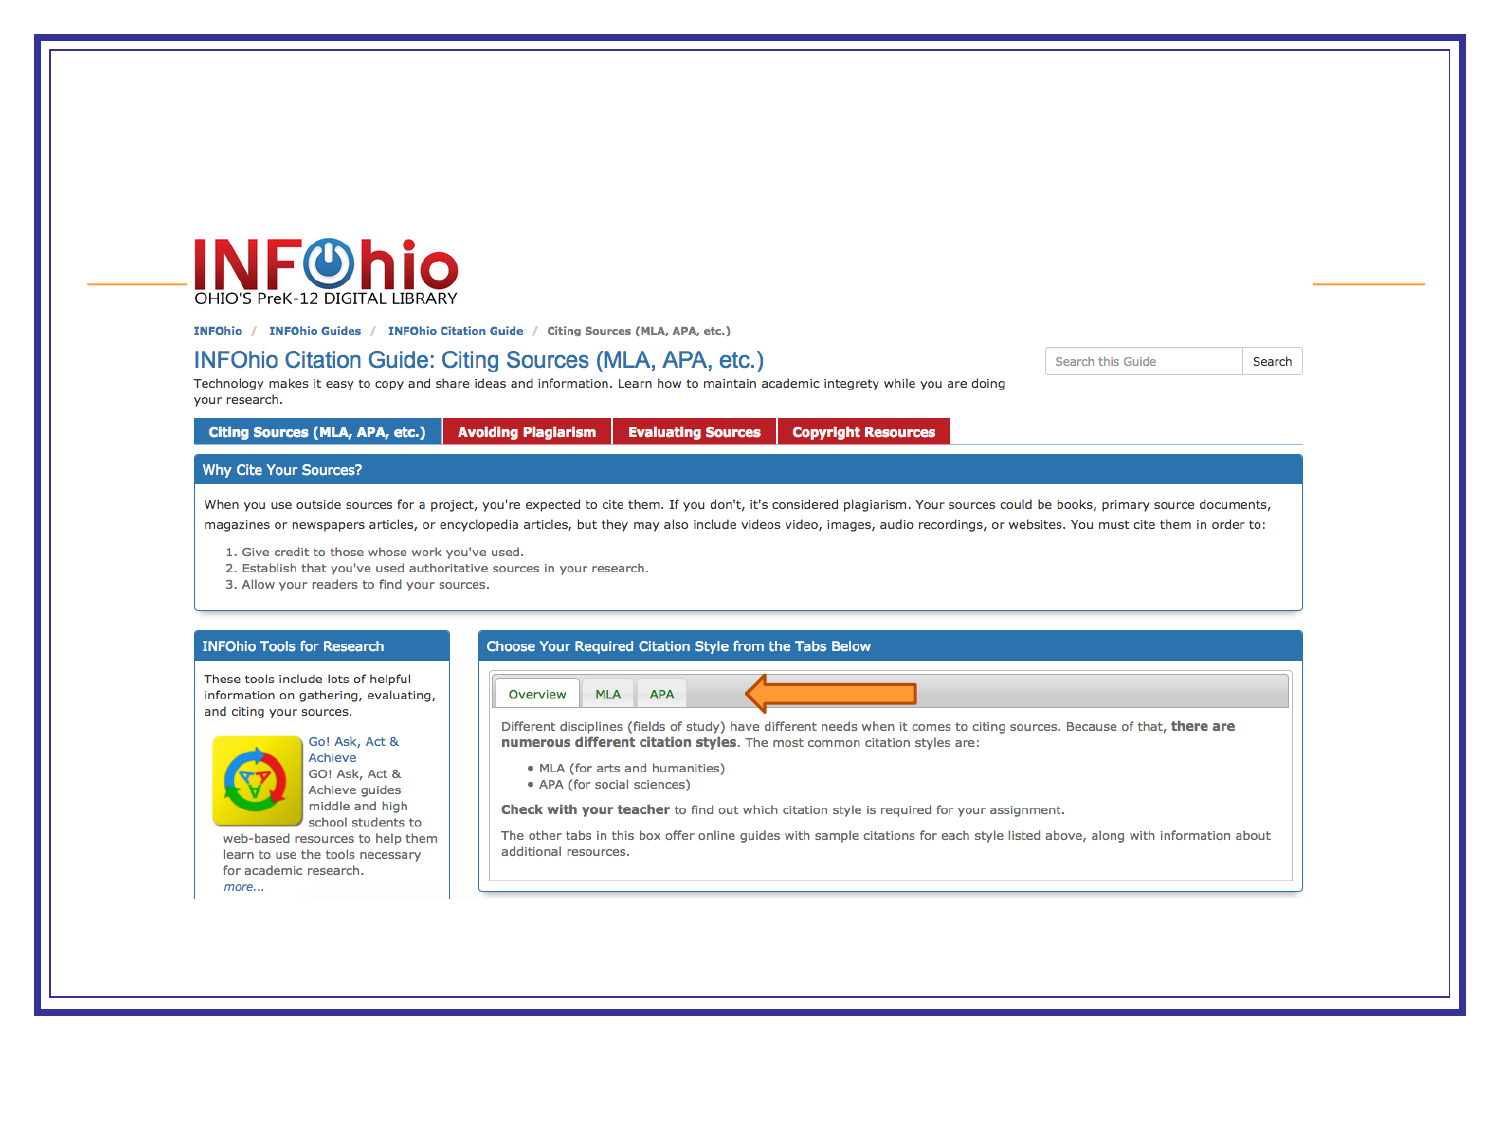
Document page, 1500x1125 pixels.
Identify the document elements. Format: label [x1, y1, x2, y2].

picture [187, 225, 1313, 899]
